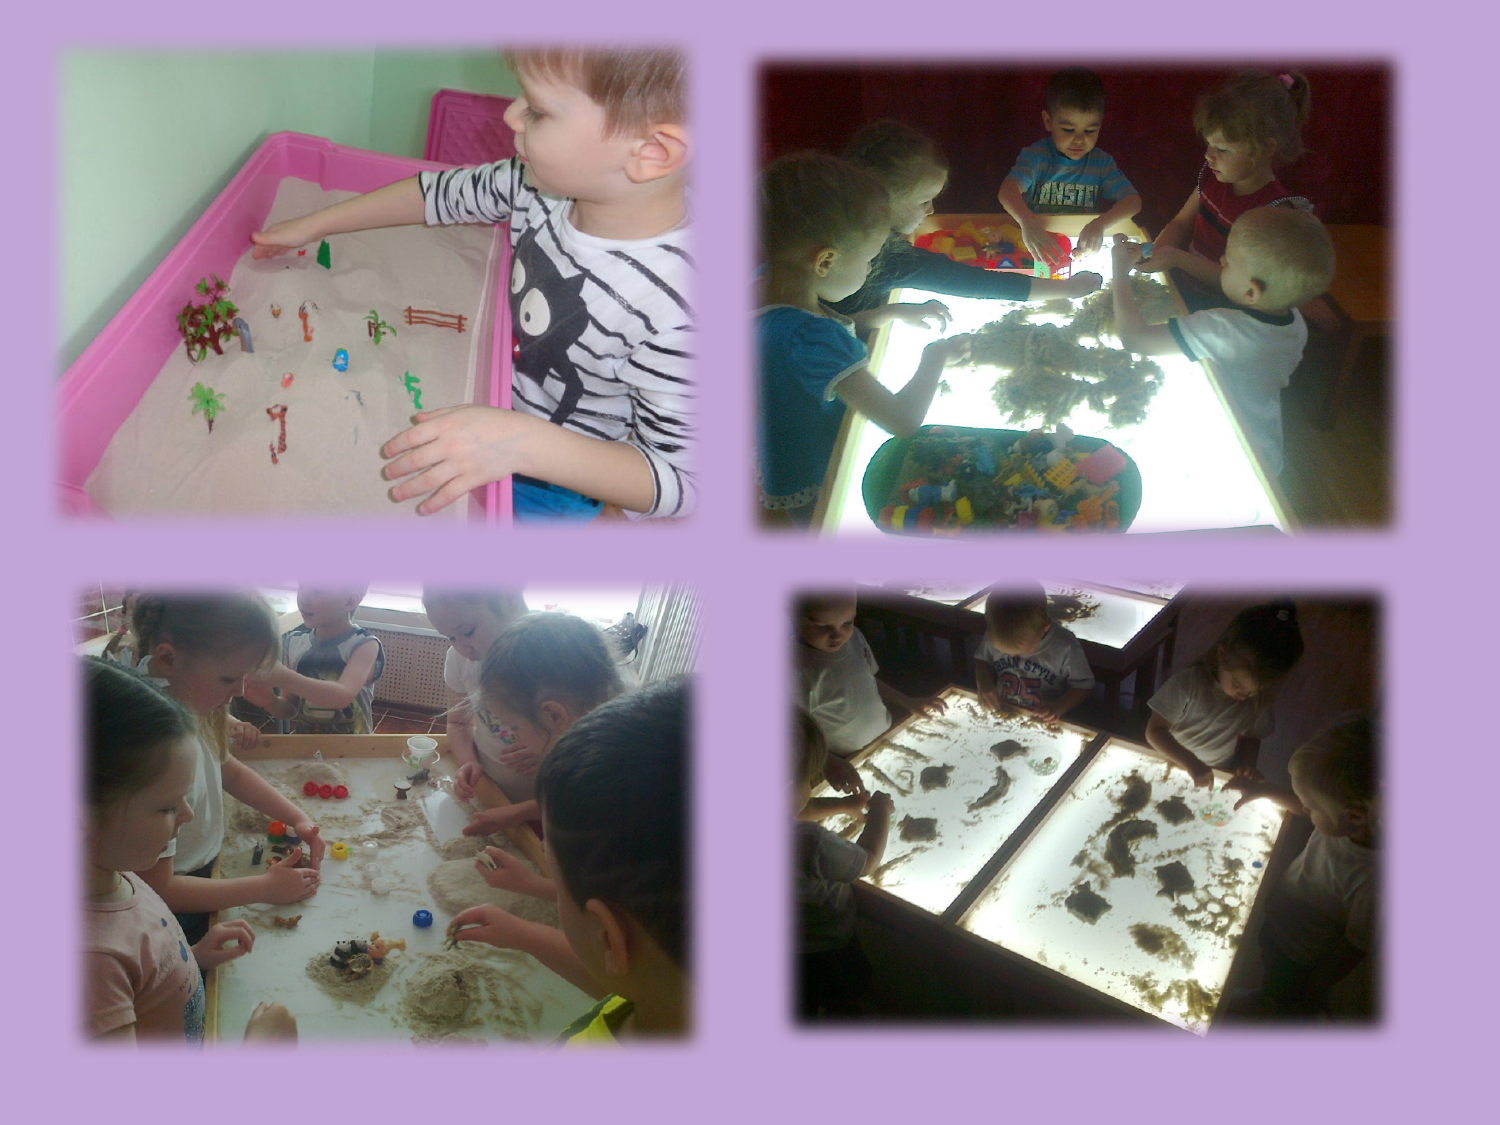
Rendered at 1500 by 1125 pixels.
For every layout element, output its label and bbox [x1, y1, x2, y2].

picture [773, 574, 1402, 1046]
picture [64, 574, 711, 1059]
picture [41, 30, 703, 535]
picture [737, 42, 1412, 548]
